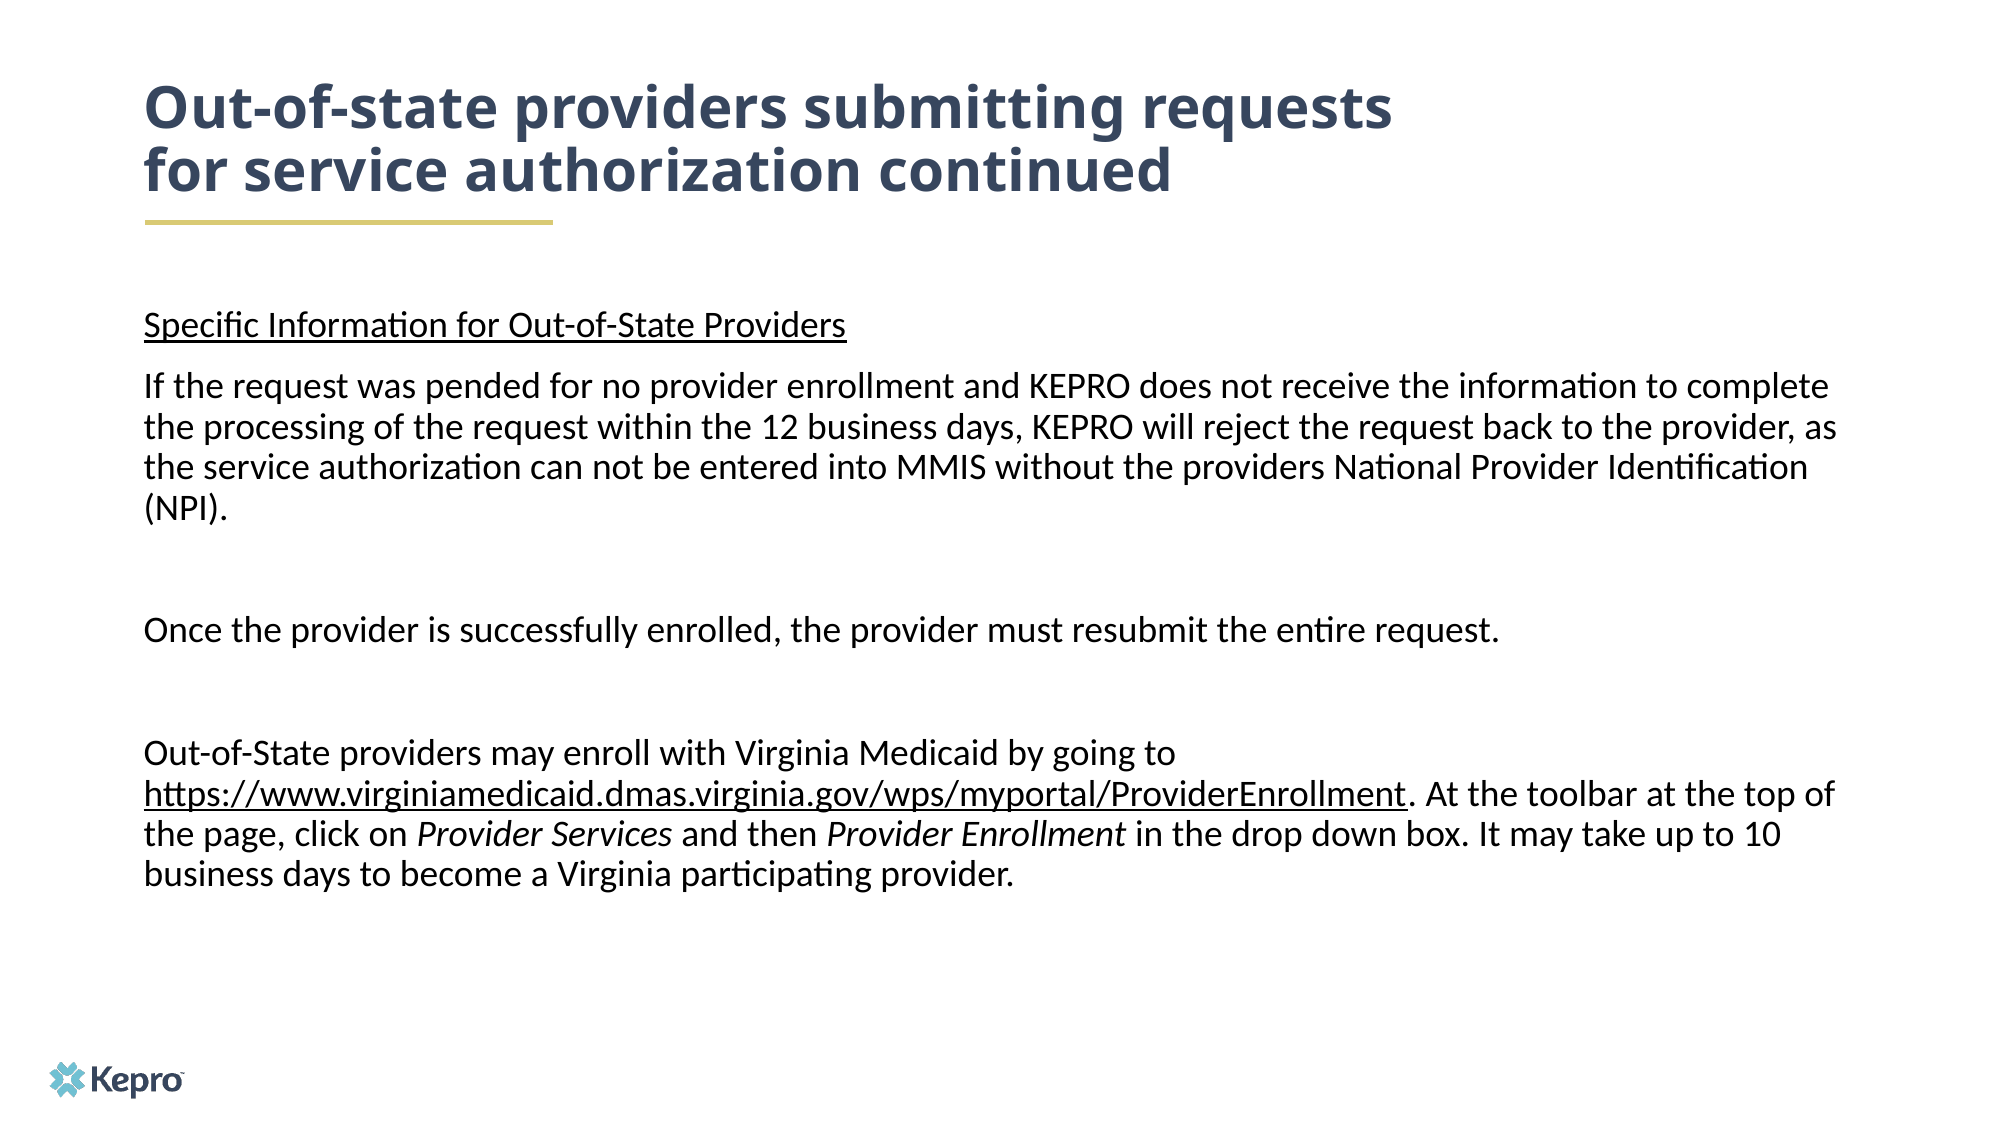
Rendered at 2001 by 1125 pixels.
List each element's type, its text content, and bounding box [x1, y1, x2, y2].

picture [24, 1034, 207, 1125]
list Specific Information for Out-of-State Providers If the request was pended for no provider enrollment and KEPRO does not receive the information to complete the processing of the request within the 12 business days, KEPRO will reject the request back to the provider, as the service authorization can not be entered into MMIS without the providers National Provider Identification (NPI). Once the provider is successfully enrolled, the provider must resubmit the entire request. Out-of-State providers may enroll with Virginia Medicaid by going to https://www.virginiamedicaid.dmas.virginia.gov/wps/myportal/ProviderEnrollment. At the toolbar at the top of the page, click on Provider Services and then Provider Enrollment in the drop down box. It may take up to 10 business days to become a Virginia participating provider. [143, 297, 1890, 969]
title Out-of-state providers submitting requests for service authorization continued [143, 0, 1891, 283]
